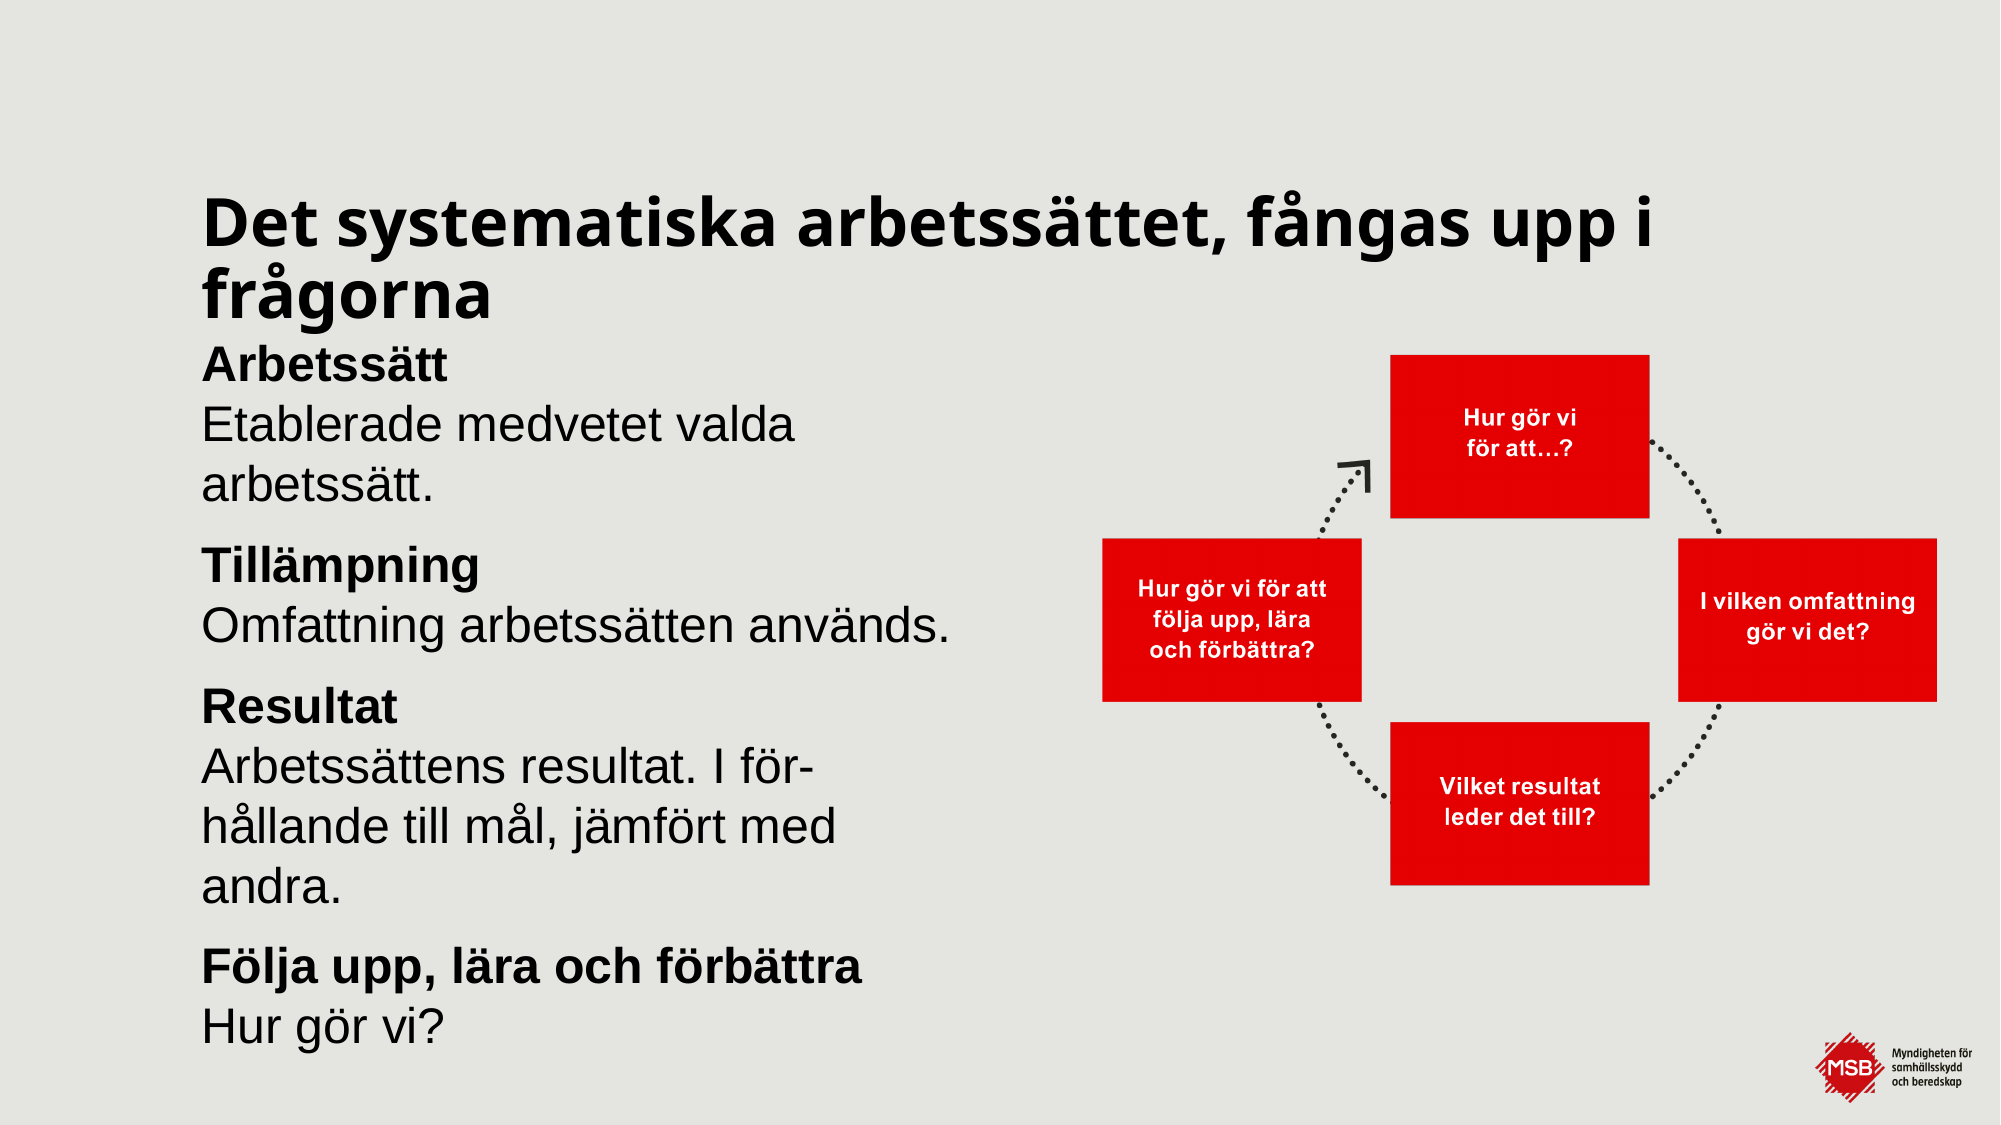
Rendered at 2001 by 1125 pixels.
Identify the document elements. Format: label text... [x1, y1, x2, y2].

list Arbetssätt Etablerade medvetet valda arbetssätt. Tillämpning Omfattning arbetssätten används. Resultat Arbetssättens resultat. I för-hållande till mål, jämfört med andra. Följa upp, lära och förbättra Hur gör vi? [186, 323, 998, 1064]
title Det systematiska arbetssättet, fångas upp i frågorna [186, 181, 1903, 341]
picture [1815, 1032, 1972, 1103]
picture [1102, 352, 1937, 887]
